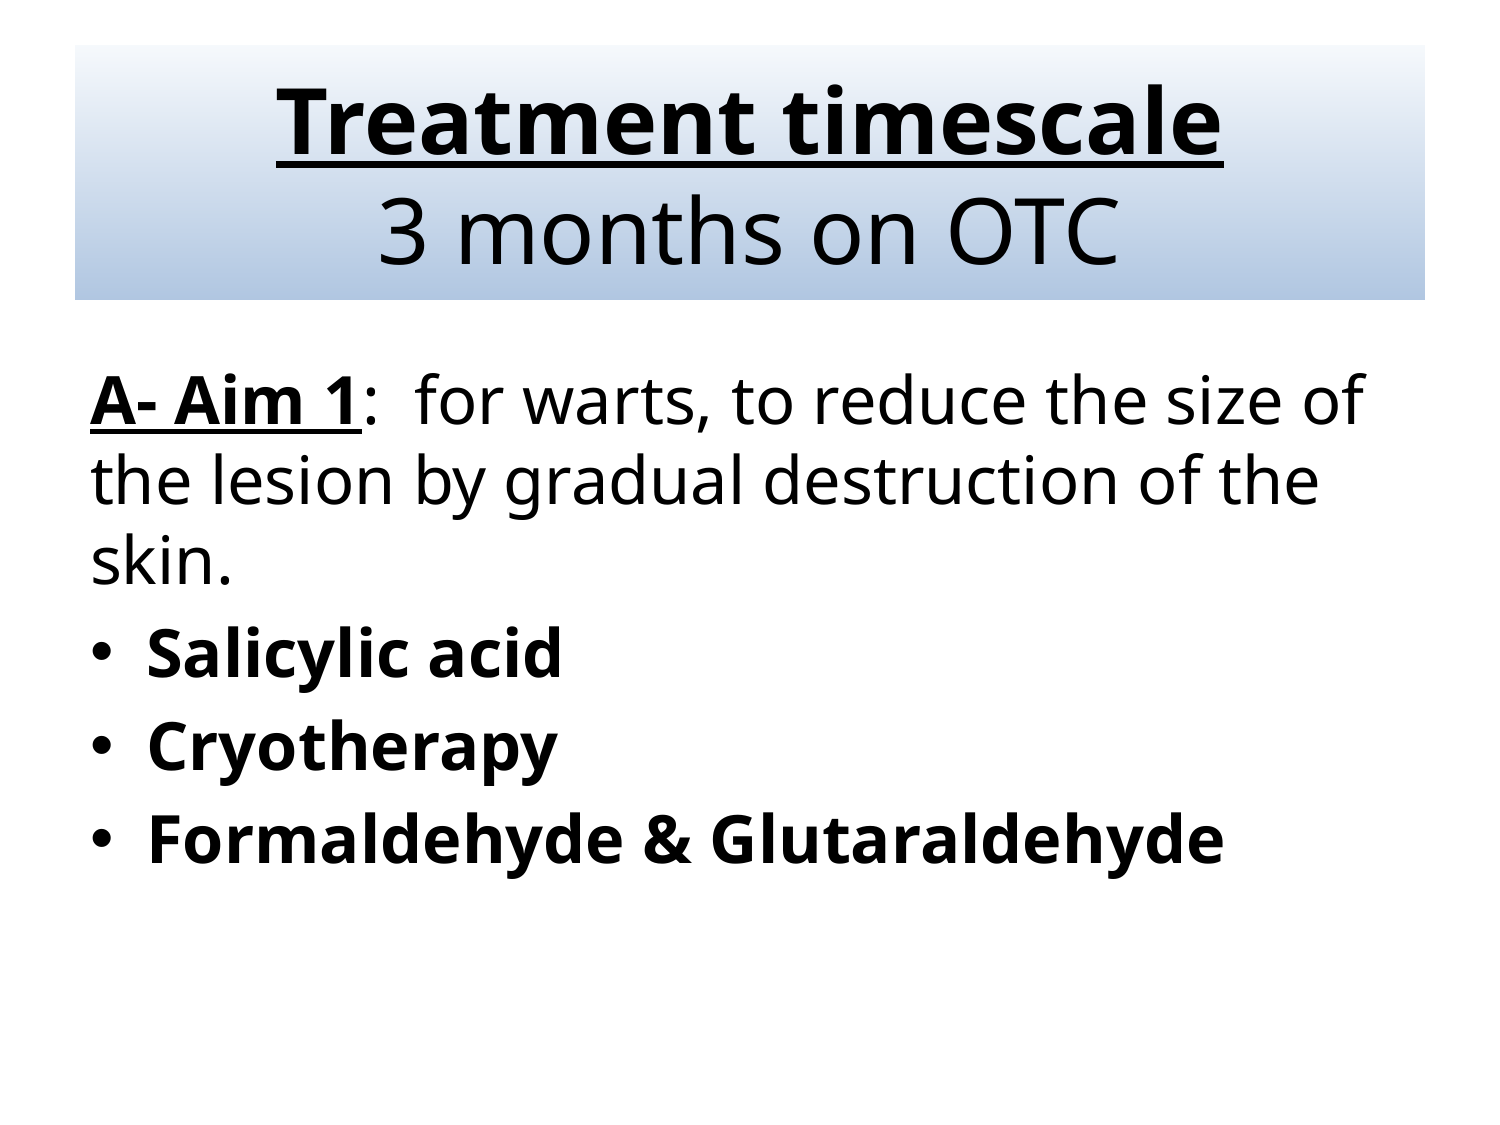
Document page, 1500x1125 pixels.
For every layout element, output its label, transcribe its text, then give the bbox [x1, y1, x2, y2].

title Treatment timescale 3 months on OTC [75, 45, 1425, 300]
list A- Aim 1: for warts, to reduce the size of the lesion by gradual destruction of the skin. Salicylic acid Cryotherapy Formaldehyde & Glutaraldehyde [75, 350, 1425, 1005]
